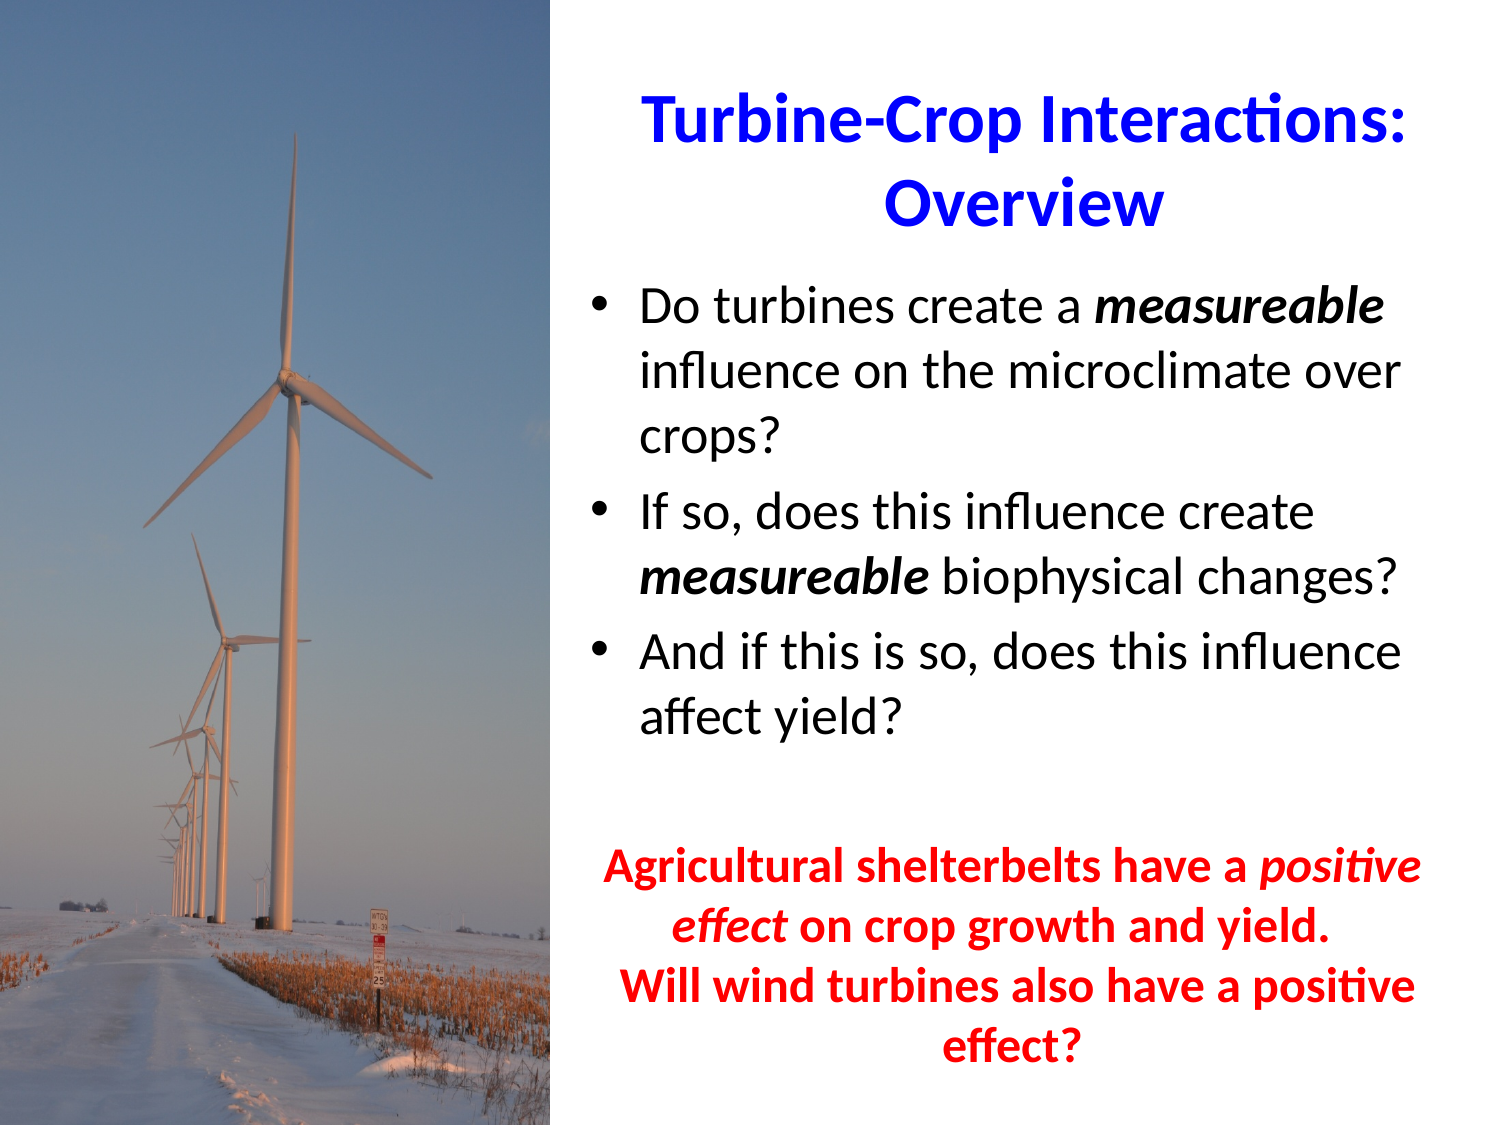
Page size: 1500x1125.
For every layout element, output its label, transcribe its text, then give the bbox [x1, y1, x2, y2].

text_box Agricultural shelterbelts have a positive effect on crop growth and yield. Will wind turbines also have a positive effect? [554, 824, 1500, 1080]
title Turbine-Crop Interactions: Overview [554, 62, 1500, 250]
list Do turbines create a measureable influence on the microclimate over crops? If so, does this influence create measureable biophysical changes? And if this is so, does this influence affect yield? [575, 262, 1425, 813]
picture [0, 0, 551, 1125]
